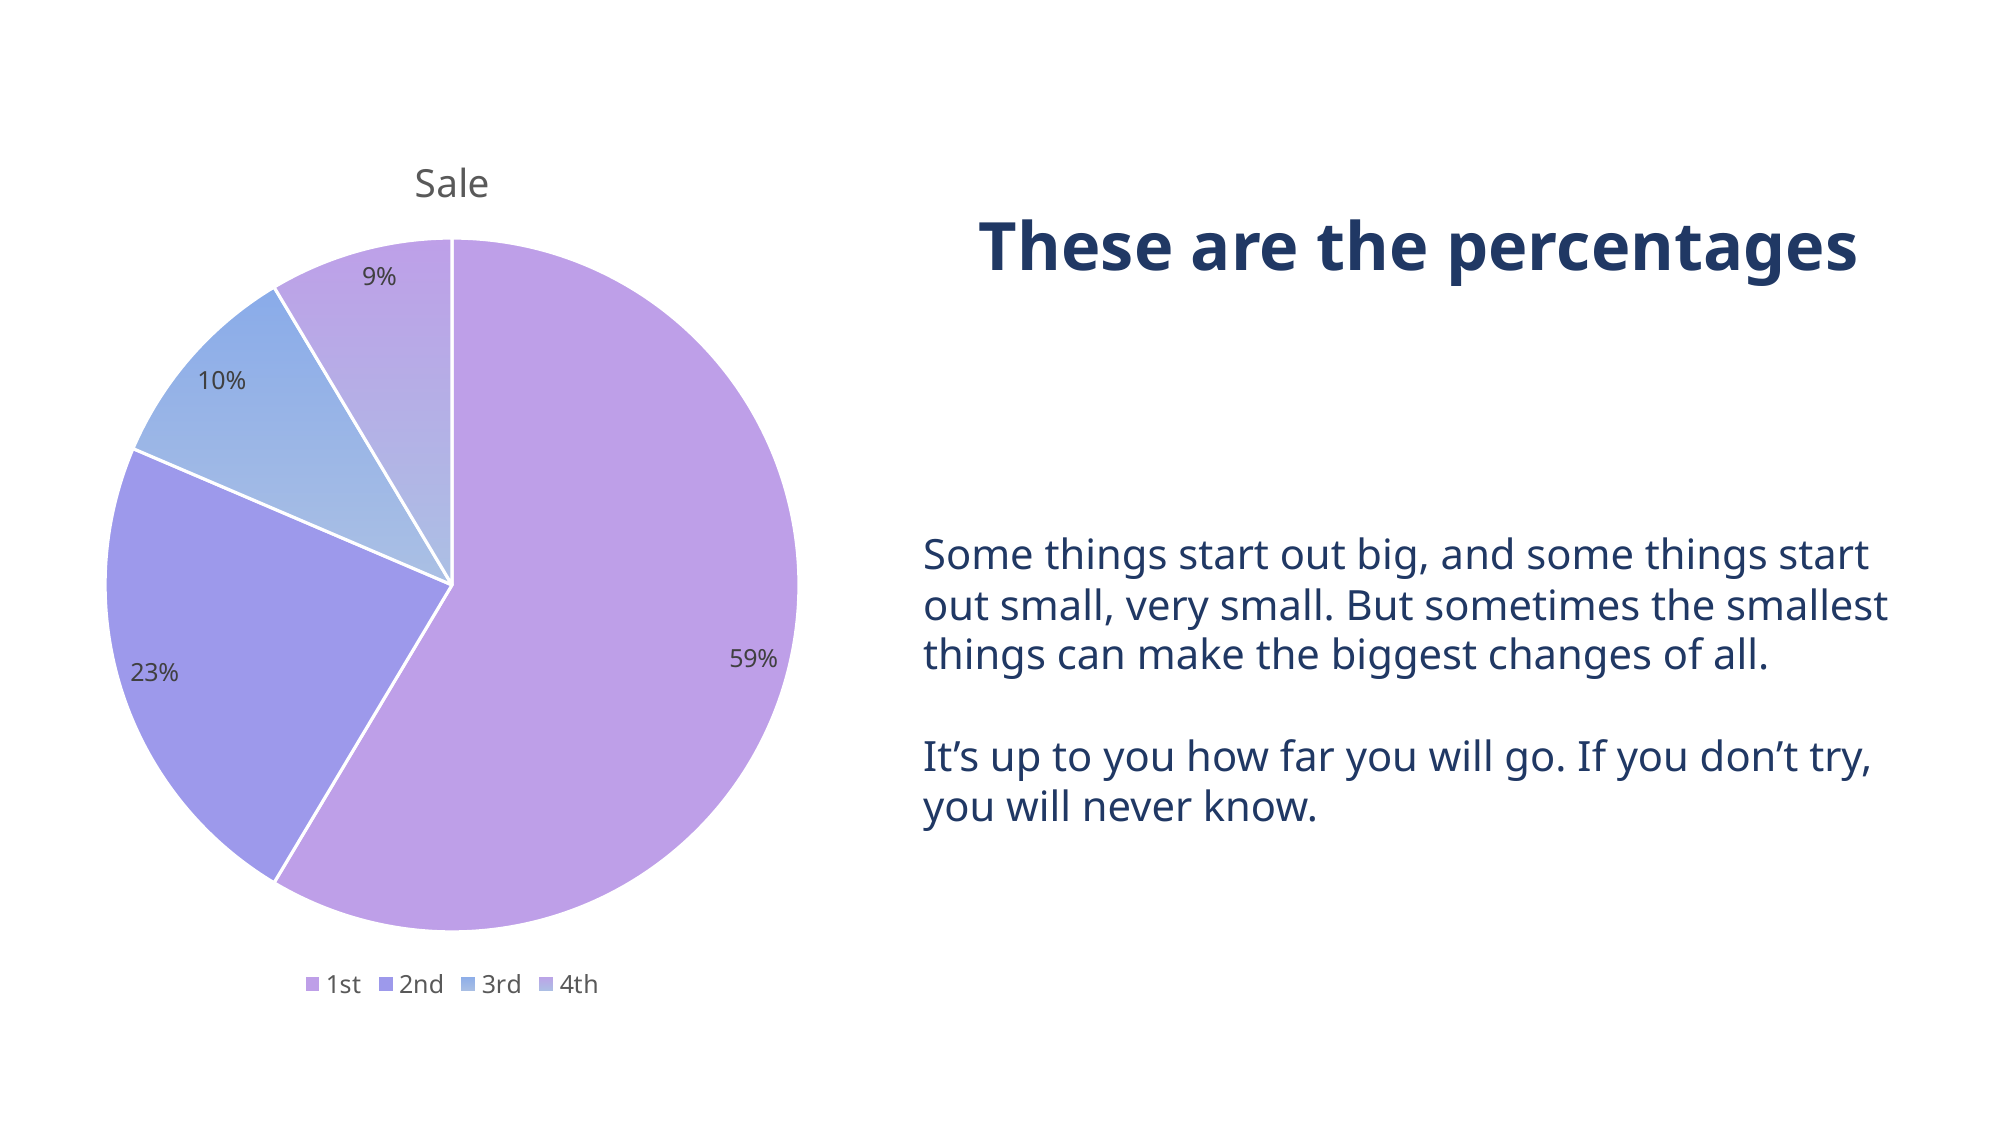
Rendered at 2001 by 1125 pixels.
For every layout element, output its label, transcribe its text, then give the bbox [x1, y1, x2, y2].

text_box Some things start out big, and some things start out small, very small. But sometimes the smallest things can make the biggest changes of all. [1119, 520, 1928, 686]
text_box These are the percentages [1119, 196, 1874, 291]
chart [0, 117, 1119, 1007]
text_box It’s up to you how far you will go. If you don’t try, you will never know. [1119, 722, 1928, 837]
